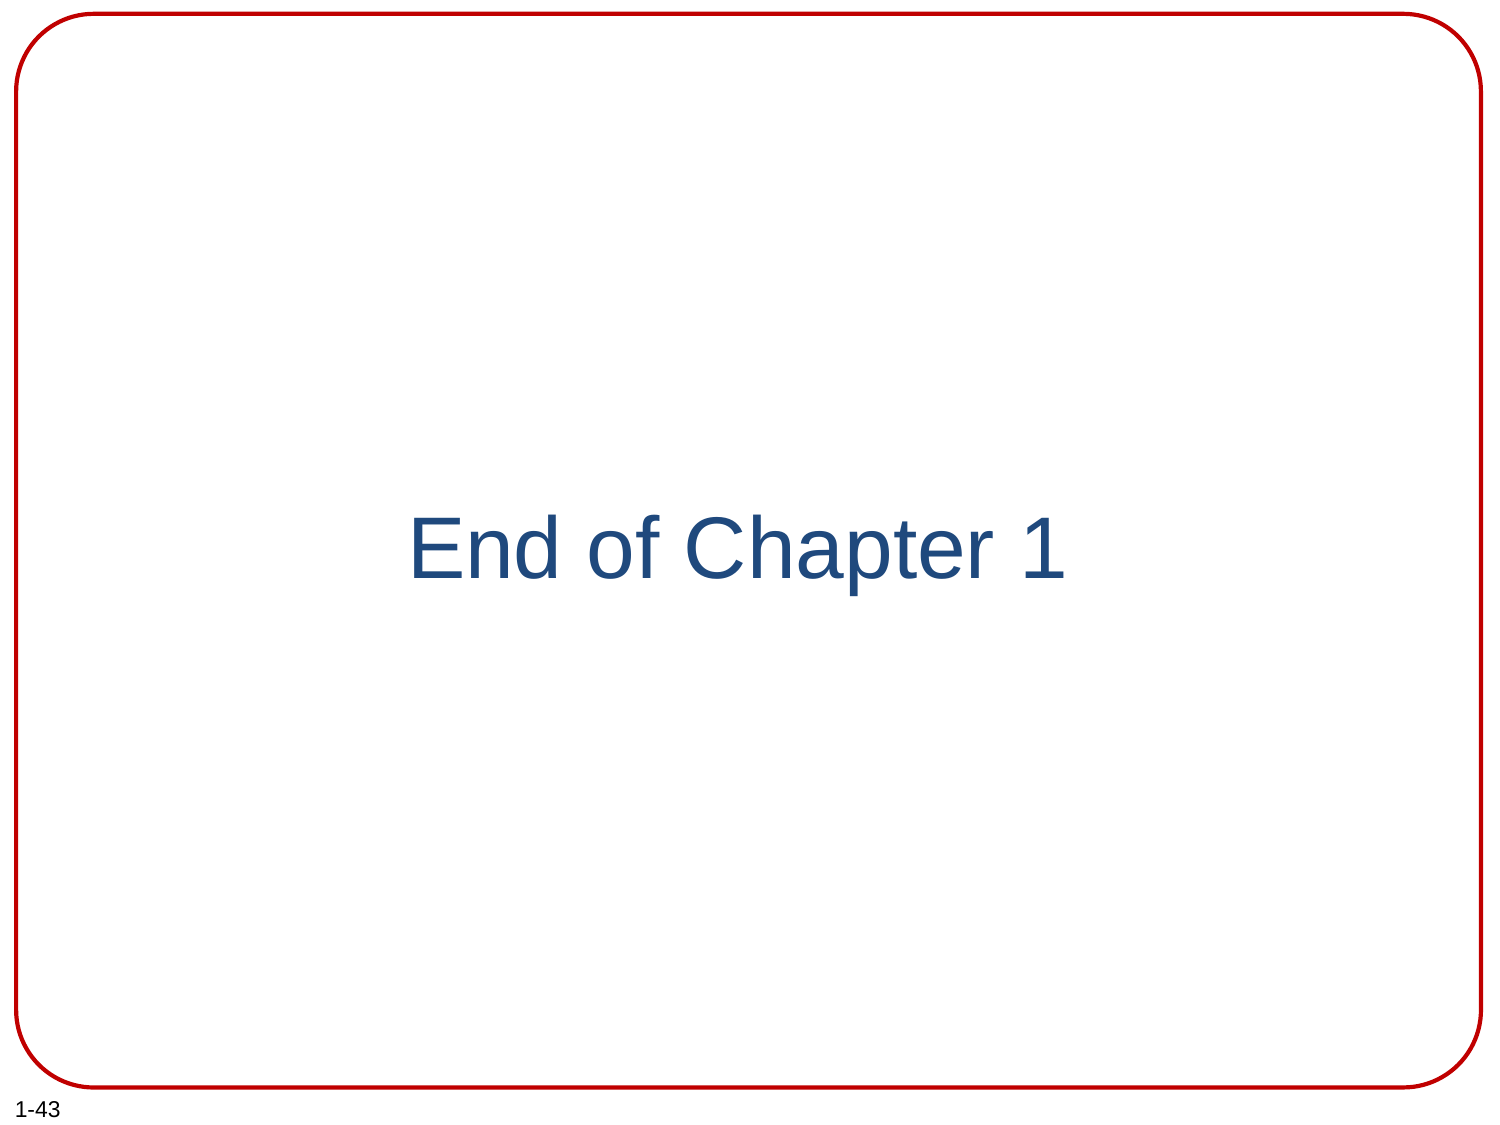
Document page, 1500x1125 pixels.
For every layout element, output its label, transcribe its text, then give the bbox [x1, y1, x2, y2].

title End of Chapter 1 [391, 482, 1105, 613]
